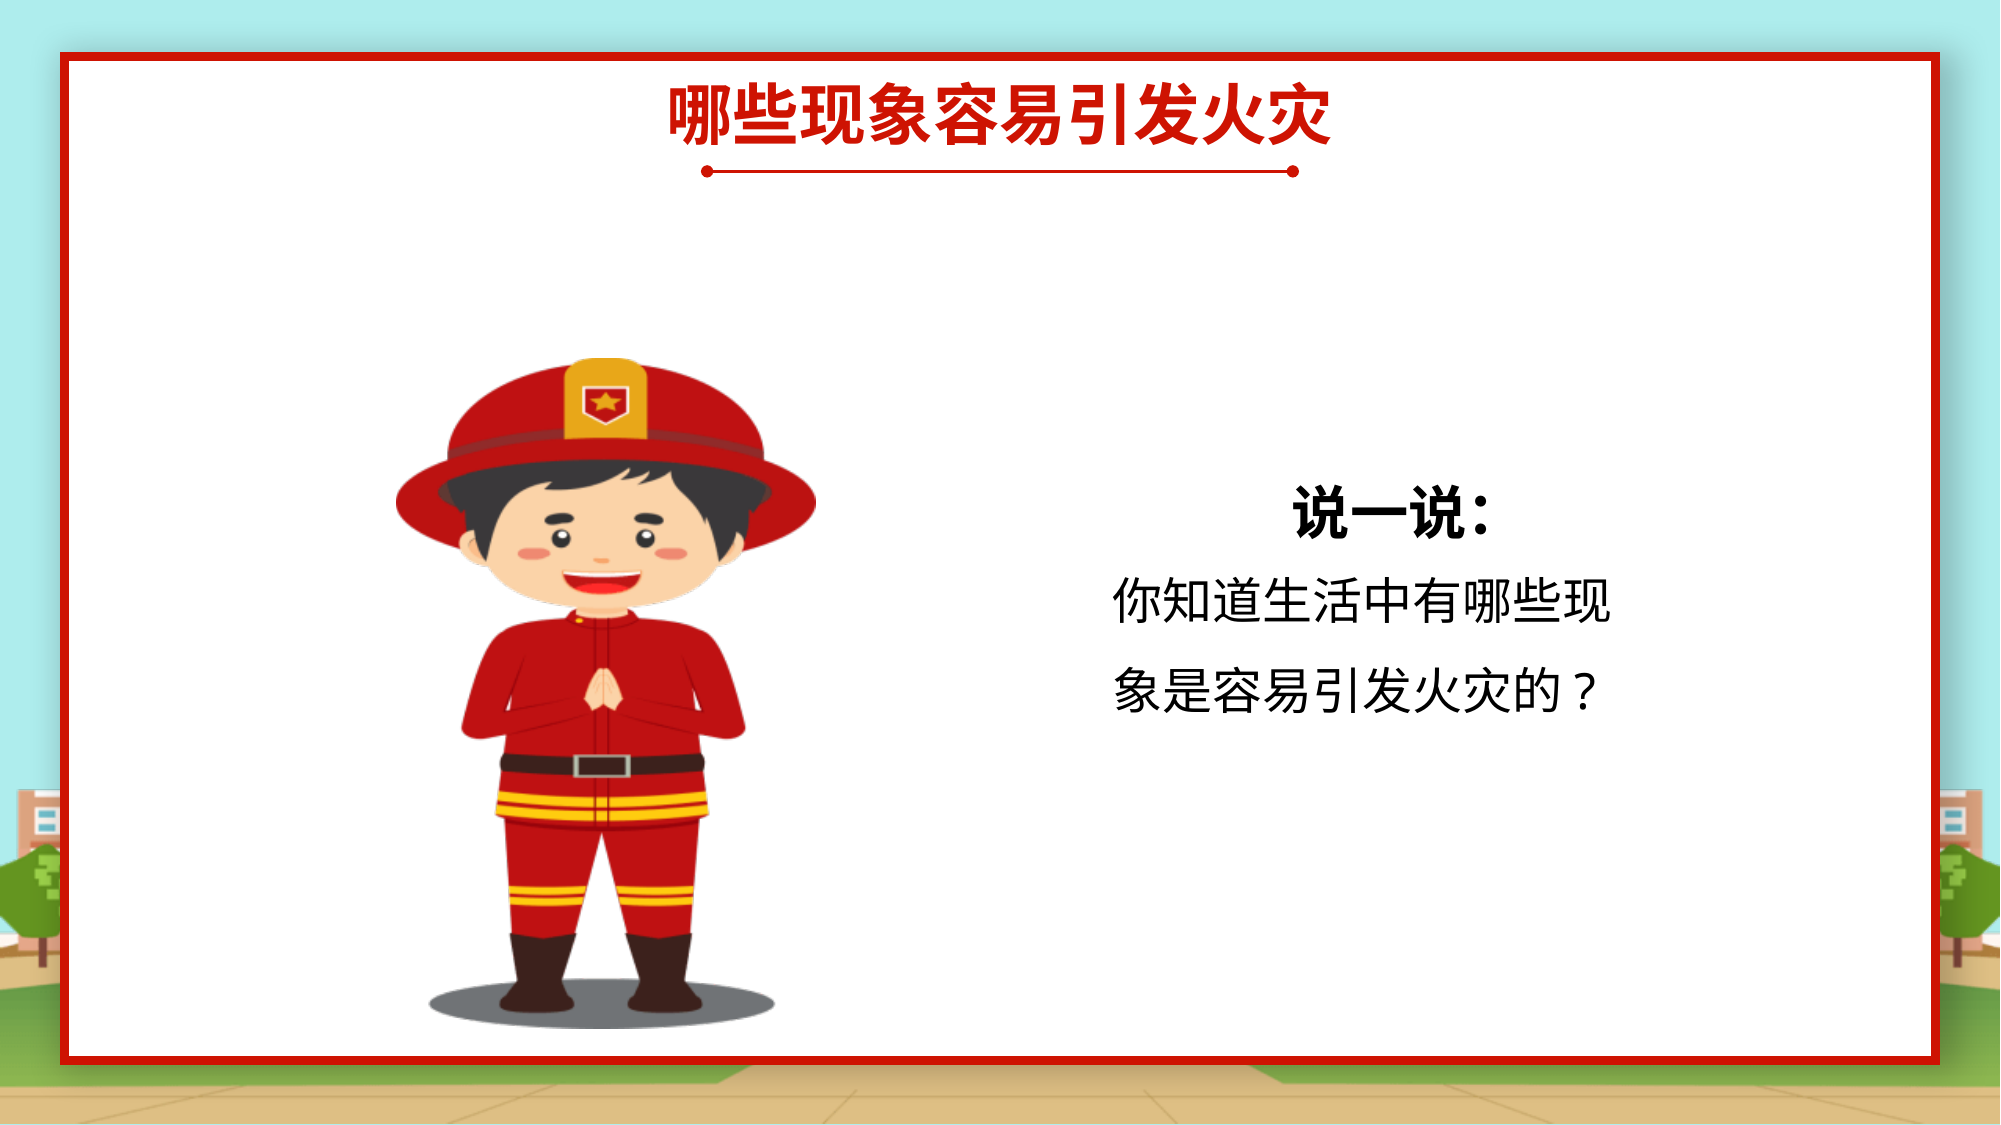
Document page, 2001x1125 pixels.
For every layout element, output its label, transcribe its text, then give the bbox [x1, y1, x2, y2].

title 哪些现象容易引发火灾 [137, 64, 1863, 172]
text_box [1097, 468, 1661, 721]
picture [0, 565, 2000, 1124]
picture [396, 358, 816, 1029]
